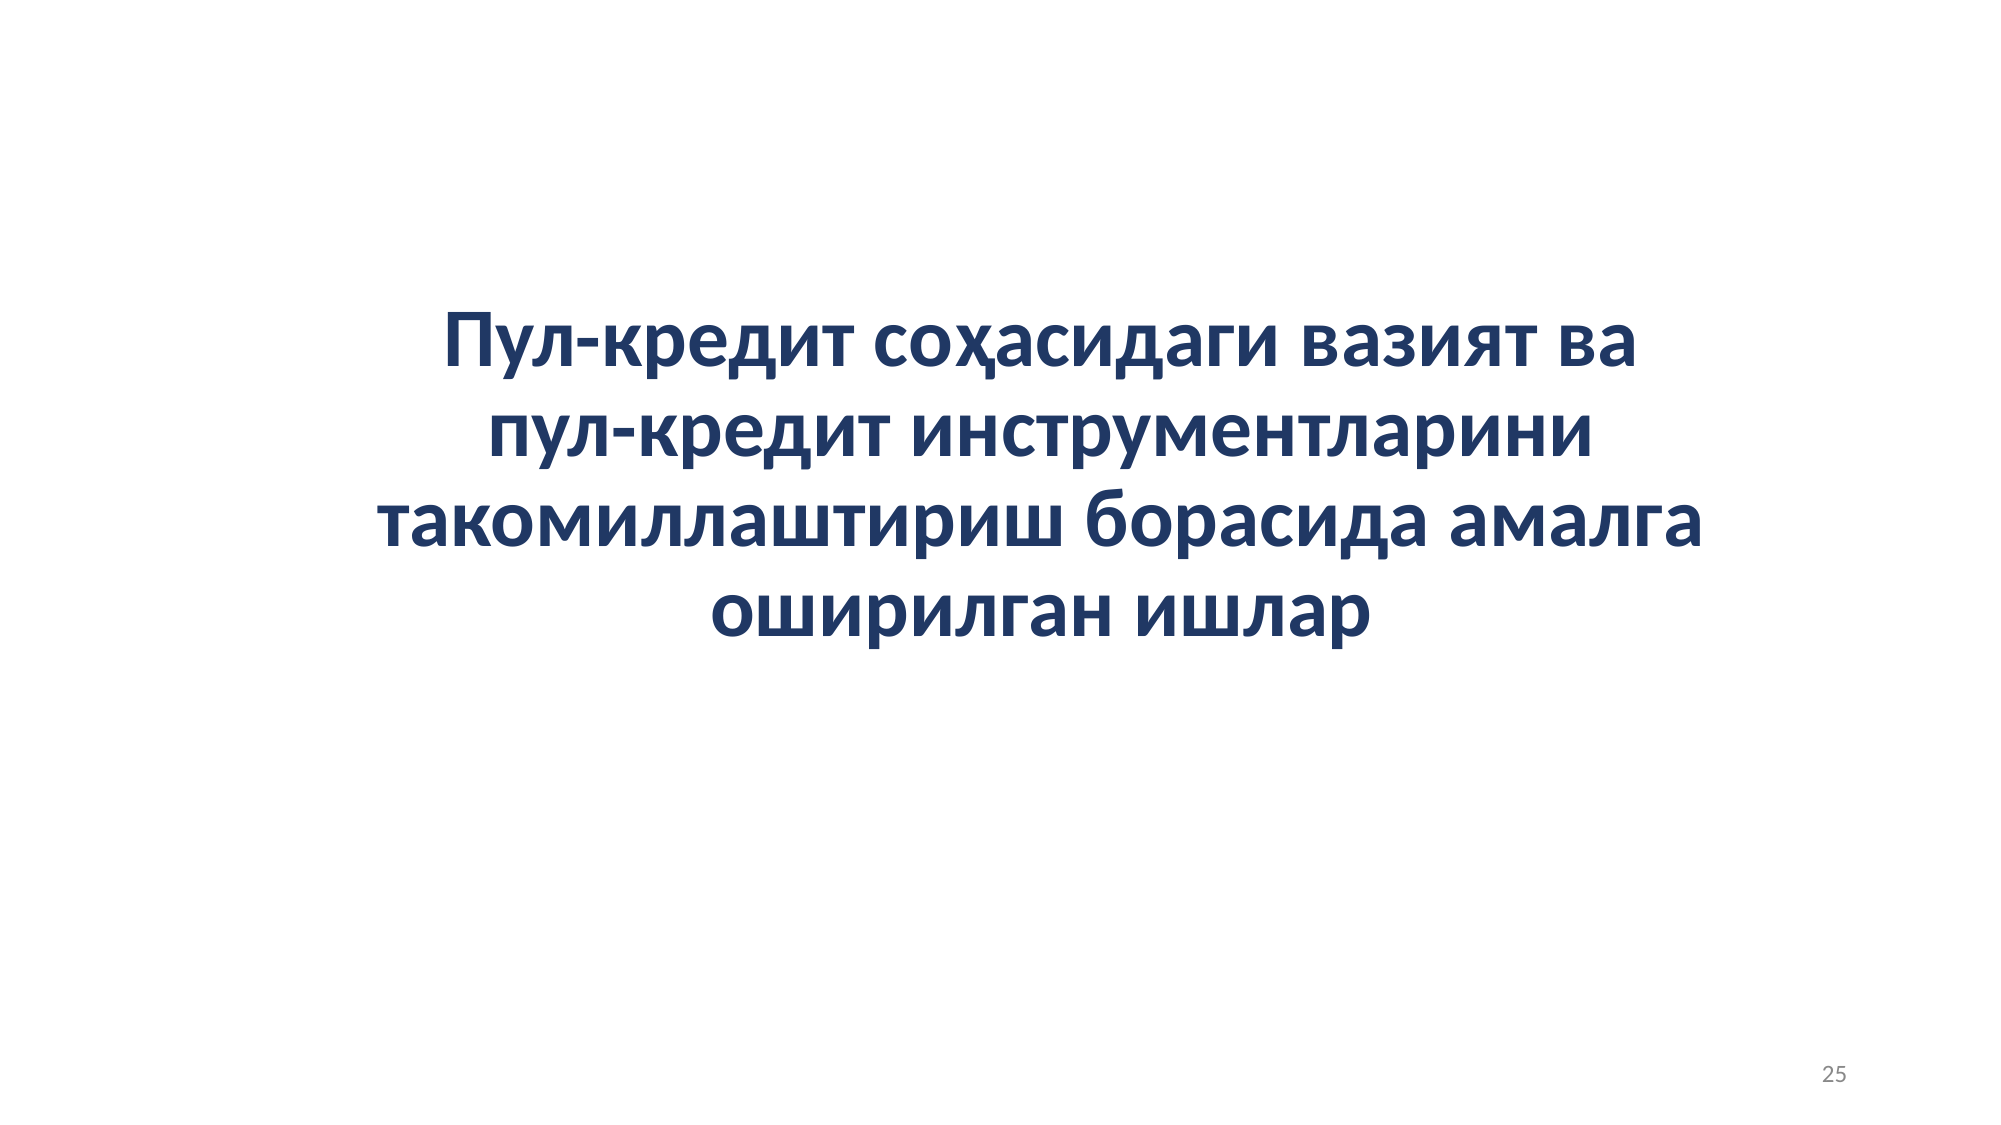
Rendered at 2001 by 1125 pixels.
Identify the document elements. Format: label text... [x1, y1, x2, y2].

slide_number 25 [1412, 1042, 1863, 1103]
title Пул-кредит соҳасидаги вазият ва пул-кредит инструментларини такомиллаштириш борасида амалга оширилган ишлар [220, 415, 1863, 634]
